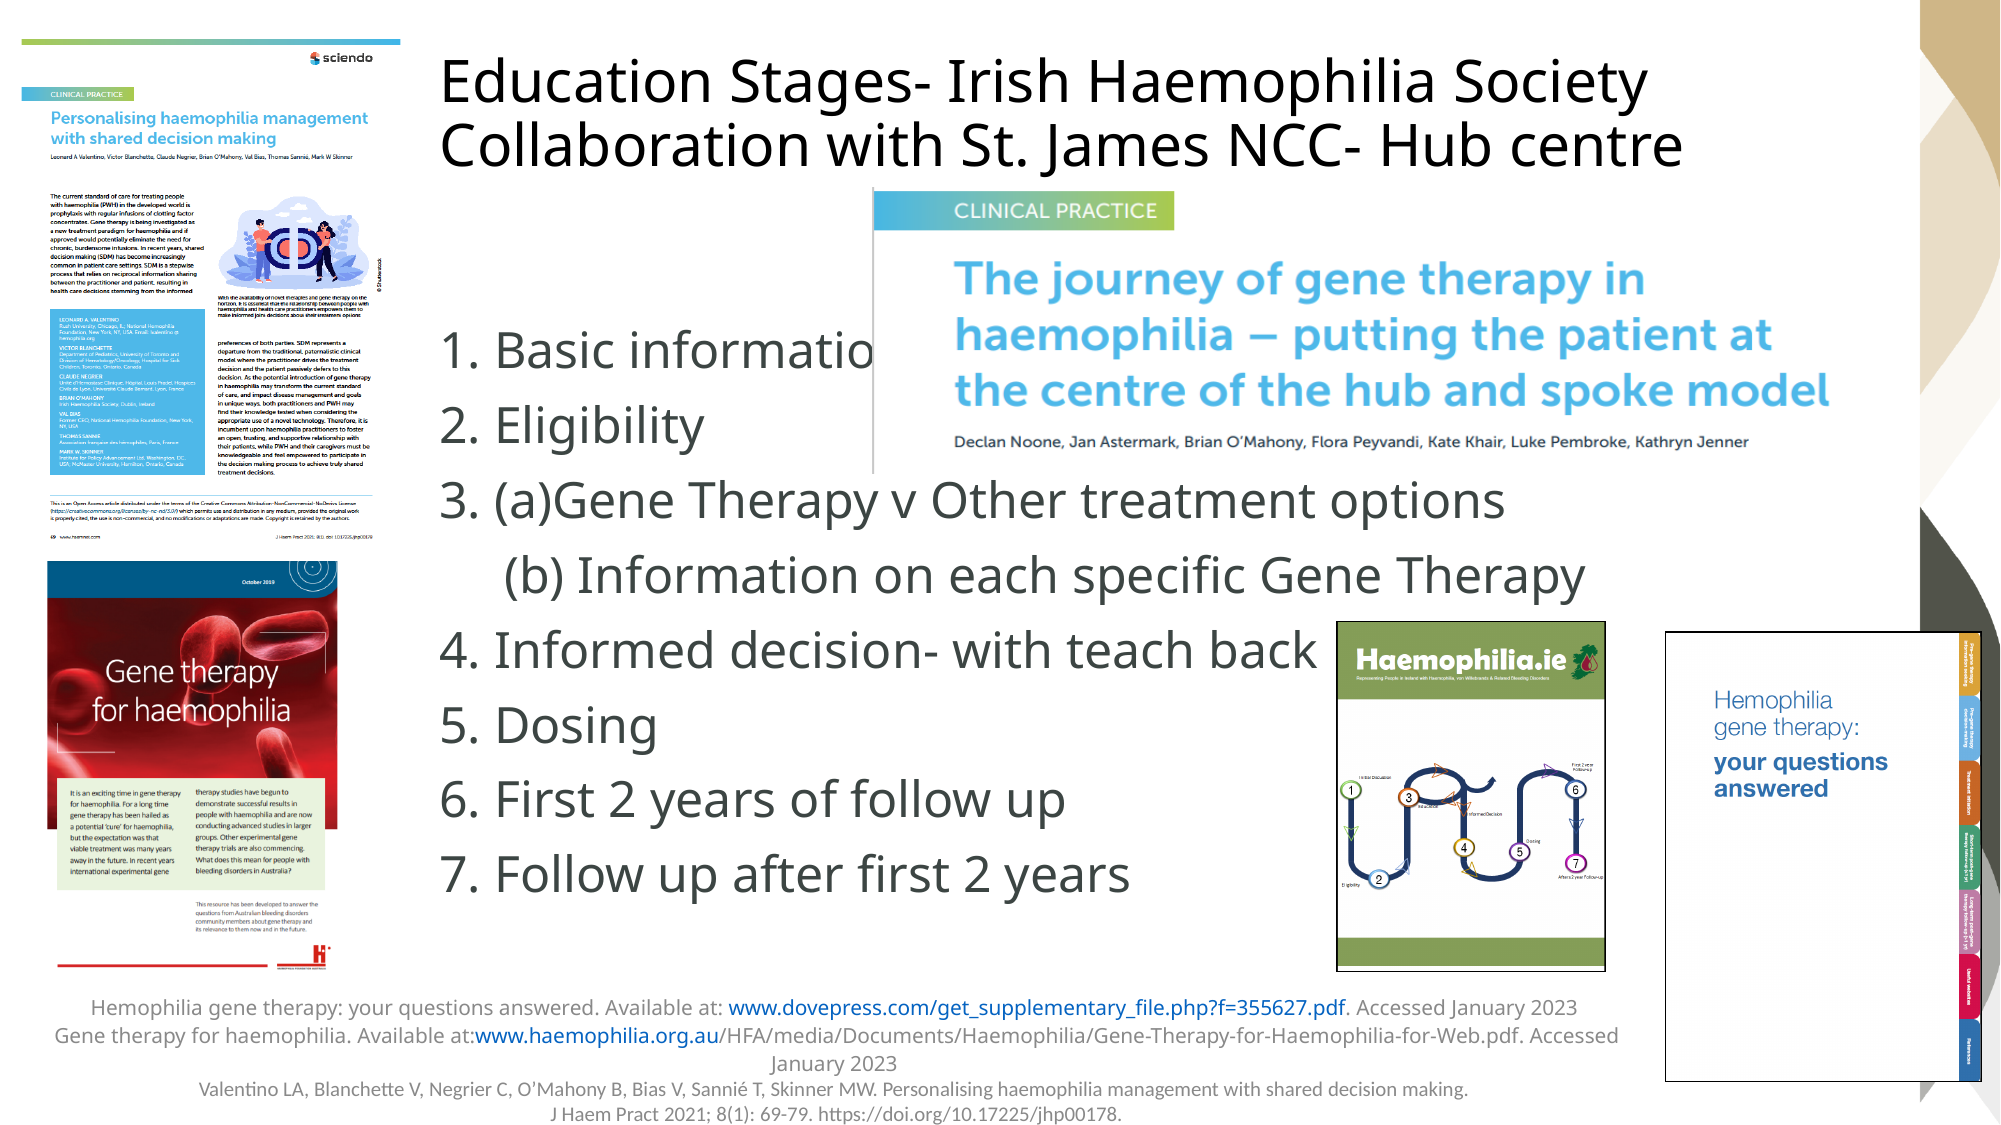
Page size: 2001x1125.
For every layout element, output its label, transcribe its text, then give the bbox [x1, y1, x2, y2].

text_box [21, 39, 401, 558]
title Education Stages- Irish Haemophilia Society Collaboration with St. James NCC- Hub centre [424, 44, 1887, 258]
list 1. Basic information 2. Eligibility 3. (a)Gene Therapy v Other treatment options (b) Information on each specific Gene Therapy 4. Informed decision- with teach back 5. Dosing 6. First 2 years of follow up 7. Follow up after first 2 years [424, 318, 1887, 938]
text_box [1337, 622, 1605, 971]
picture [0, 0, 2001, 1125]
text_box Hemophilia gene therapy: your questions answered. Available at: www.dovepress.com/get_supplementary_file.php?f=355627.pdf. Accessed January 2023 Gene therapy for haemophilia. Available at:www.haemophilia.org.au/HFA/media/Documents/Haemophilia/Gene-Therapy-for-Haemophilia-for-Web.pdf. Accessed January 2023 Valentino LA, Blanchette V, Negrier C, O’Mahony B, Bias V, Sannié T, Skinner MW. Personalising haemophilia management with shared decision making. J Haem Pract 2021; 8(1): 69-79. https://doi.org/10.17225/jhp00178. [21, 1042, 1647, 1103]
